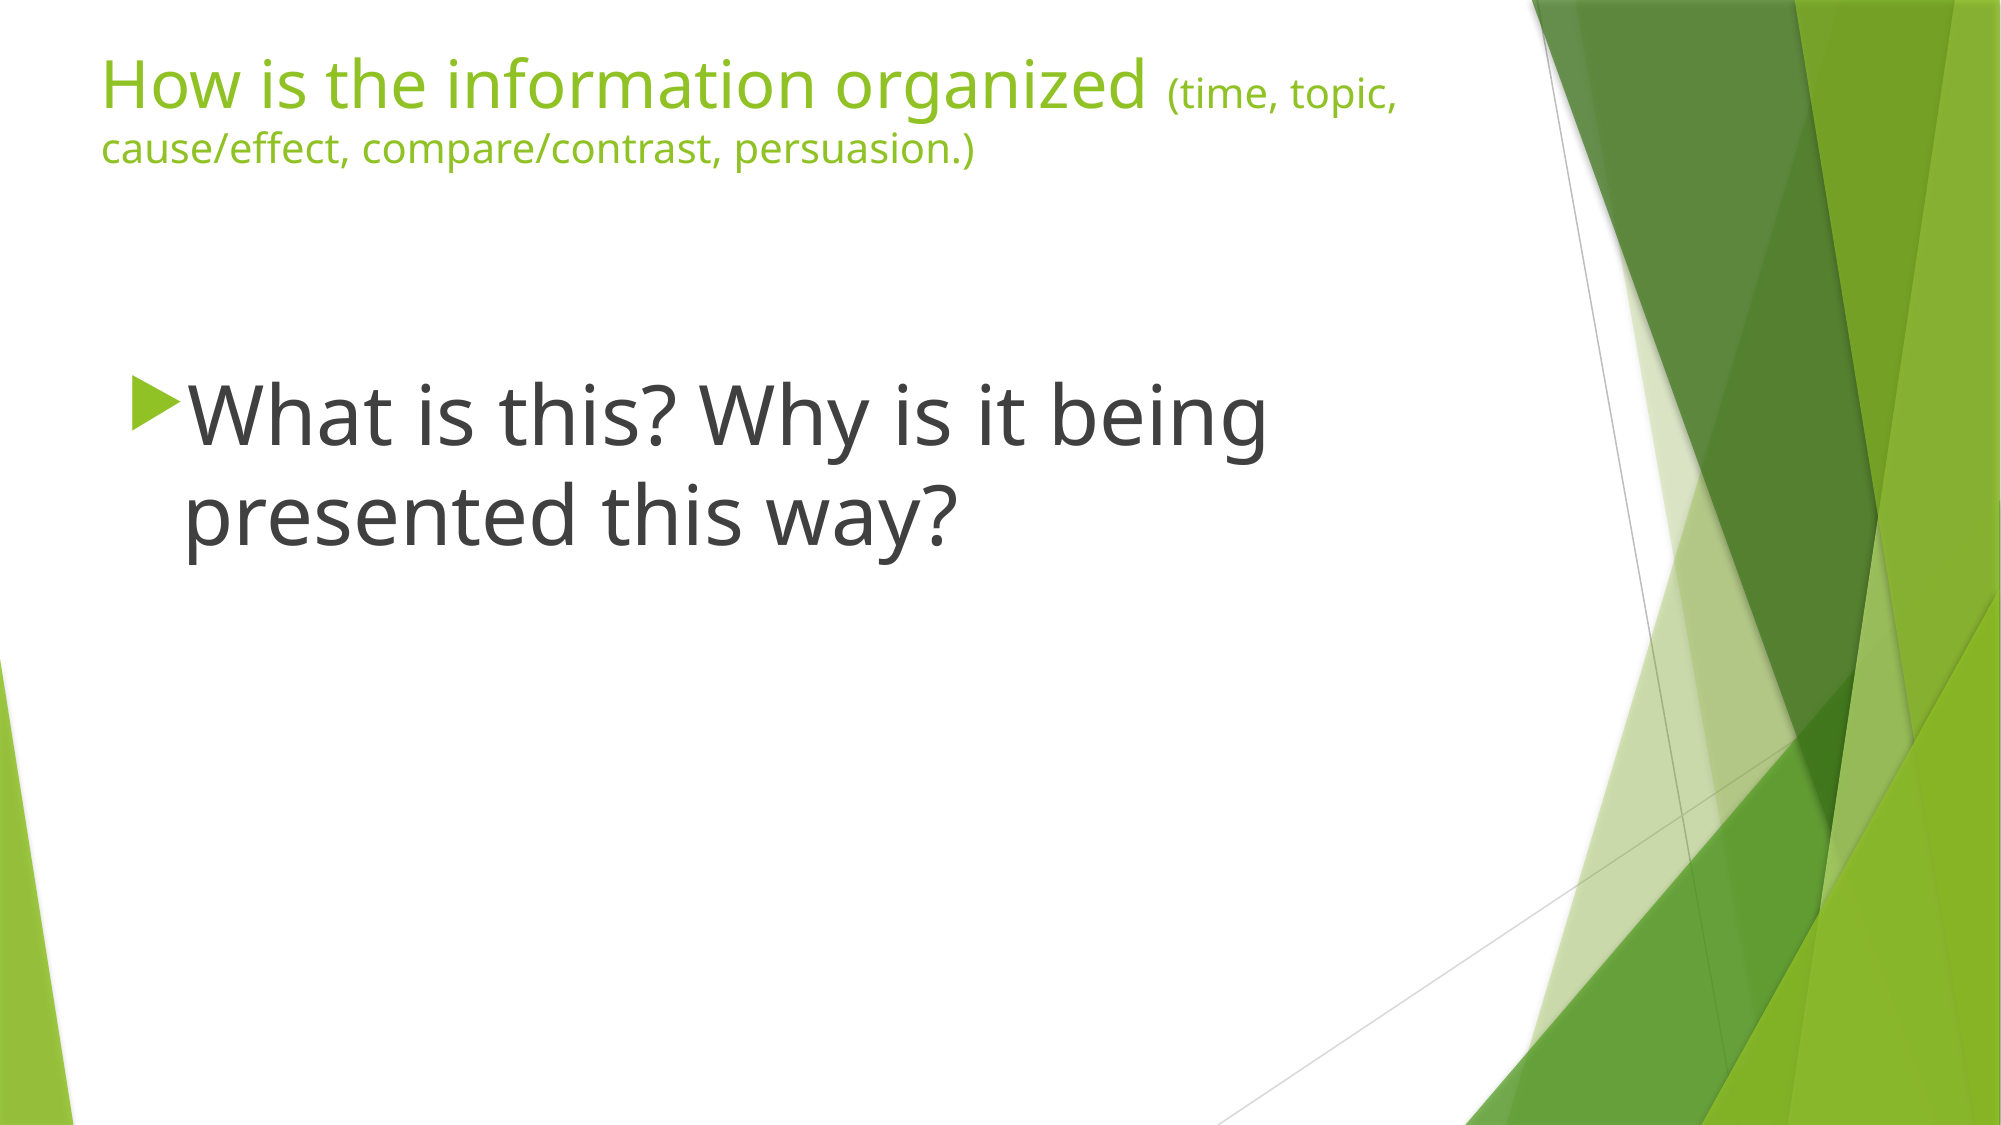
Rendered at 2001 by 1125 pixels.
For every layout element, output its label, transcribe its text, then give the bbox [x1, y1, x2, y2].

title How is the information organized (time, topic, cause/effect, compare/contrast, persuasion.) [85, 34, 1496, 252]
list What is this? Why is it being presented this way? [111, 354, 1522, 992]
